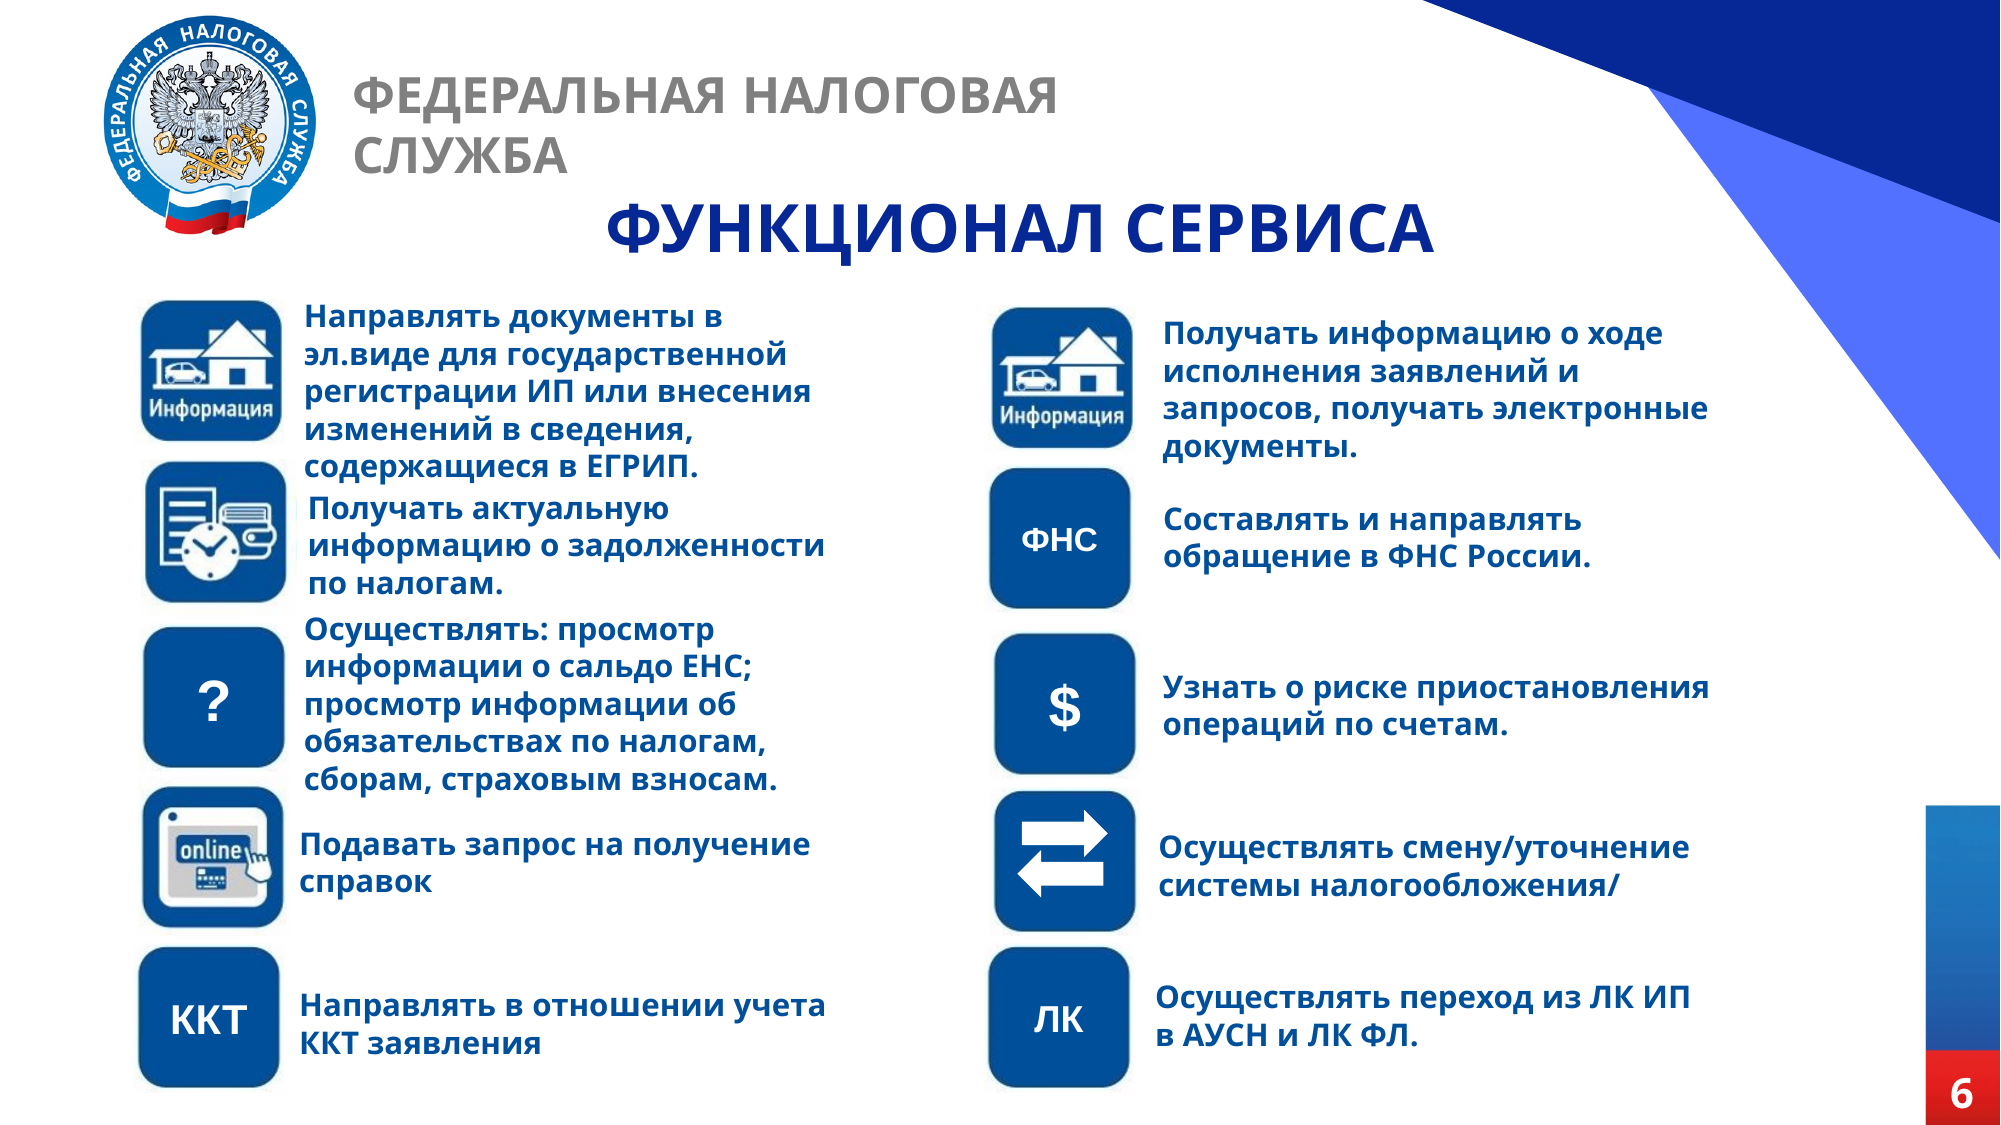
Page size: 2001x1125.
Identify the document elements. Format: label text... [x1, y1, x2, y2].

text_box Осуществлять смену/уточнение системы налогообложения/ [1143, 819, 1724, 910]
picture [137, 776, 290, 936]
picture [132, 298, 285, 446]
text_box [989, 629, 1141, 779]
text_box Подавать запрос на получение справок [290, 816, 865, 906]
text_box Направлять в отношении учета ККТ заявления [285, 975, 865, 1068]
text_box Получать актуальную информацию о задолженности по налогам. [297, 480, 874, 608]
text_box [984, 464, 1136, 613]
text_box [1639, 223, 2000, 560]
text_box Направлять документы в эл.виде для государственной регистрации ИП или внесения изменений в сведения, содержащиеся в ЕГРИП. [289, 289, 870, 492]
picture [140, 459, 297, 616]
text_box ФЕДЕРАЛЬНАЯ НАЛОГОВАЯ СЛУЖБА [401, 55, 1156, 178]
text_box Осуществлять переход из ЛК ИП в АУСН и ЛК ФЛ. [1140, 970, 1721, 1060]
text_box Осуществлять: просмотр информации о сальдо ЕНС; просмотр информации об обязательствах по налогам, сборам, страховым взносам. [289, 601, 870, 804]
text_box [989, 787, 1141, 936]
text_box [138, 623, 290, 772]
text_box ФУНКЦИОНАЛ СЕРВИСА [168, 178, 1639, 273]
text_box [1396, 0, 2000, 223]
text_box Получать информацию о ходе исполнения заявлений и запросов, получать электронные документы. [1148, 306, 1639, 471]
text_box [983, 943, 1135, 1093]
text_box Составлять и направлять обращение в ФНС России. [1148, 491, 1729, 582]
picture [983, 305, 1136, 453]
picture [1925, 804, 2000, 1125]
text_box Узнать о риске приостановления операций по счетам. [1148, 659, 1729, 750]
picture [17, 0, 401, 264]
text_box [133, 943, 285, 1093]
